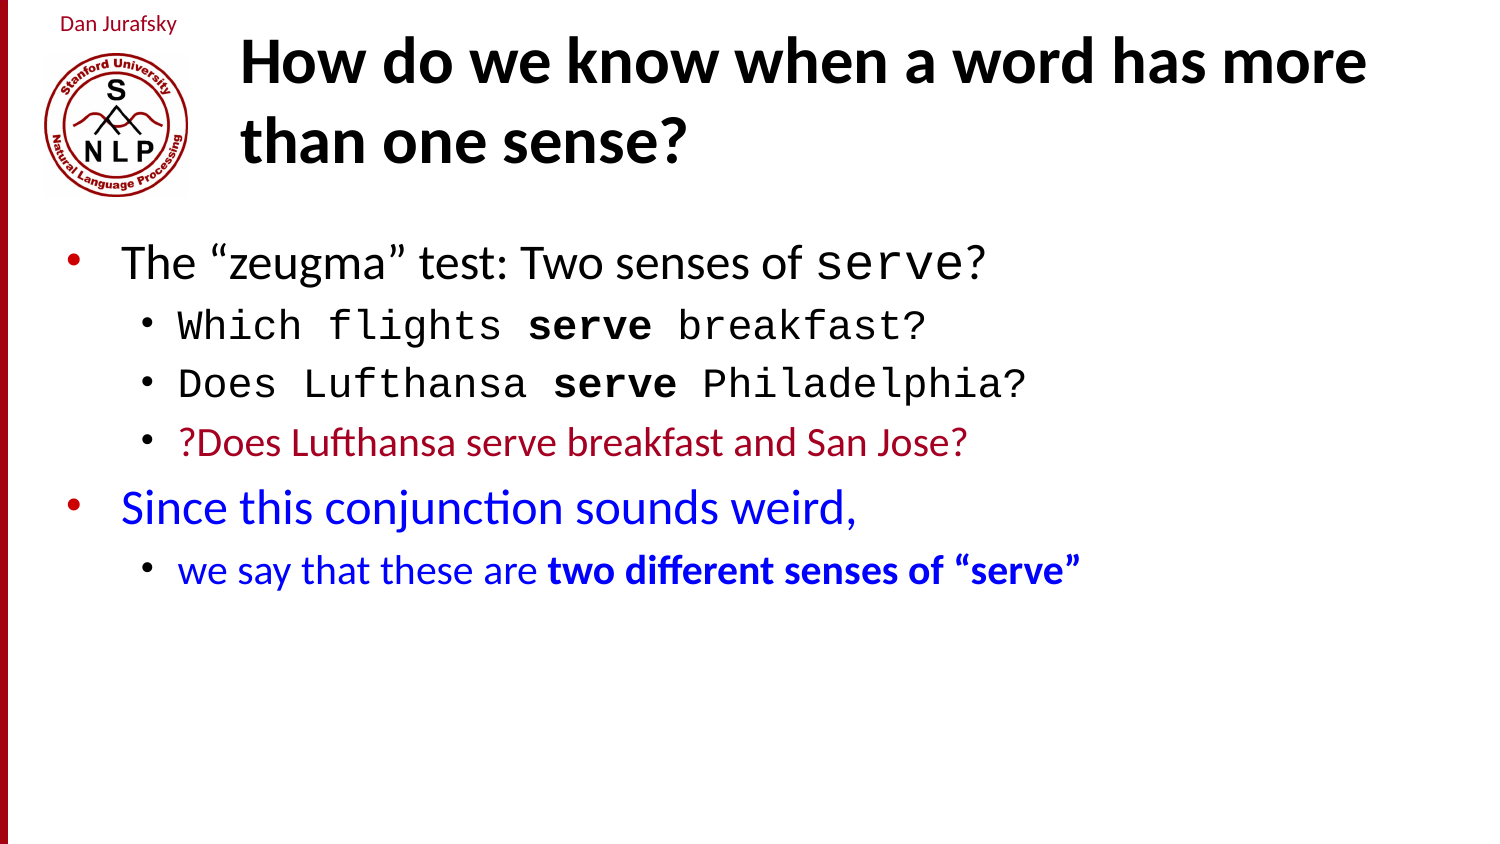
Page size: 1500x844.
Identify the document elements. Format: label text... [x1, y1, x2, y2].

title How do we know when a word has more than one sense? [225, 62, 1450, 185]
picture [44, 53, 188, 197]
list The “zeugma” test: Two senses of serve? Which flights serve breakfast? Does Lufthansa serve Philadelphia? ?Does Lufthansa serve breakfast and San Jose? Since this conjunction sounds weird, we say that these are two different senses of “serve” [50, 221, 1450, 769]
